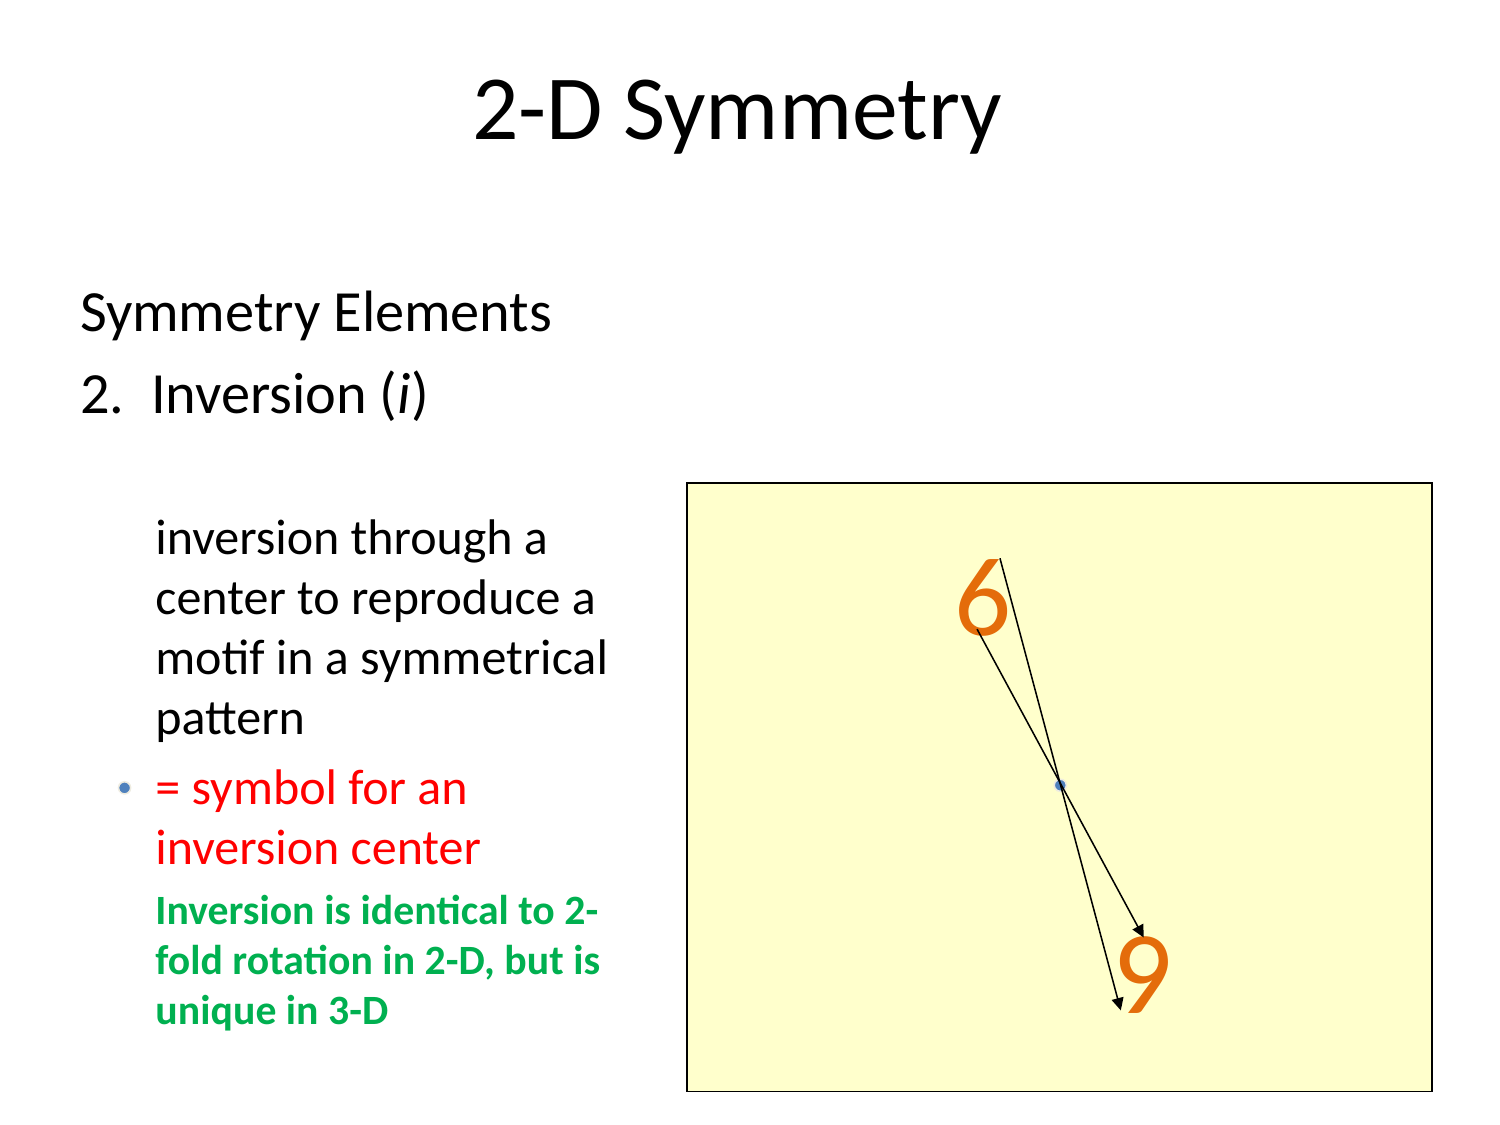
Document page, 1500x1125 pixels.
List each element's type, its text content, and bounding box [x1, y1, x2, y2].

subtitle Symmetry Elements 2. Inversion (i) inversion through a center to reproduce a motif in a symmetrical pattern = symbol for an inversion center Inversion is identical to 2-fold rotation in 2-D, but is unique in 3-D [65, 265, 675, 1096]
text_box [118, 781, 131, 794]
text_box [976, 629, 1144, 938]
text_box [1054, 780, 1062, 792]
text_box [1060, 785, 1124, 1011]
text_box 6 [939, 515, 1027, 665]
text_box 6 [1101, 907, 1189, 1058]
text_box [687, 482, 1433, 1092]
text_box [1060, 779, 1067, 789]
title 2-D Symmetry [99, 0, 1375, 206]
